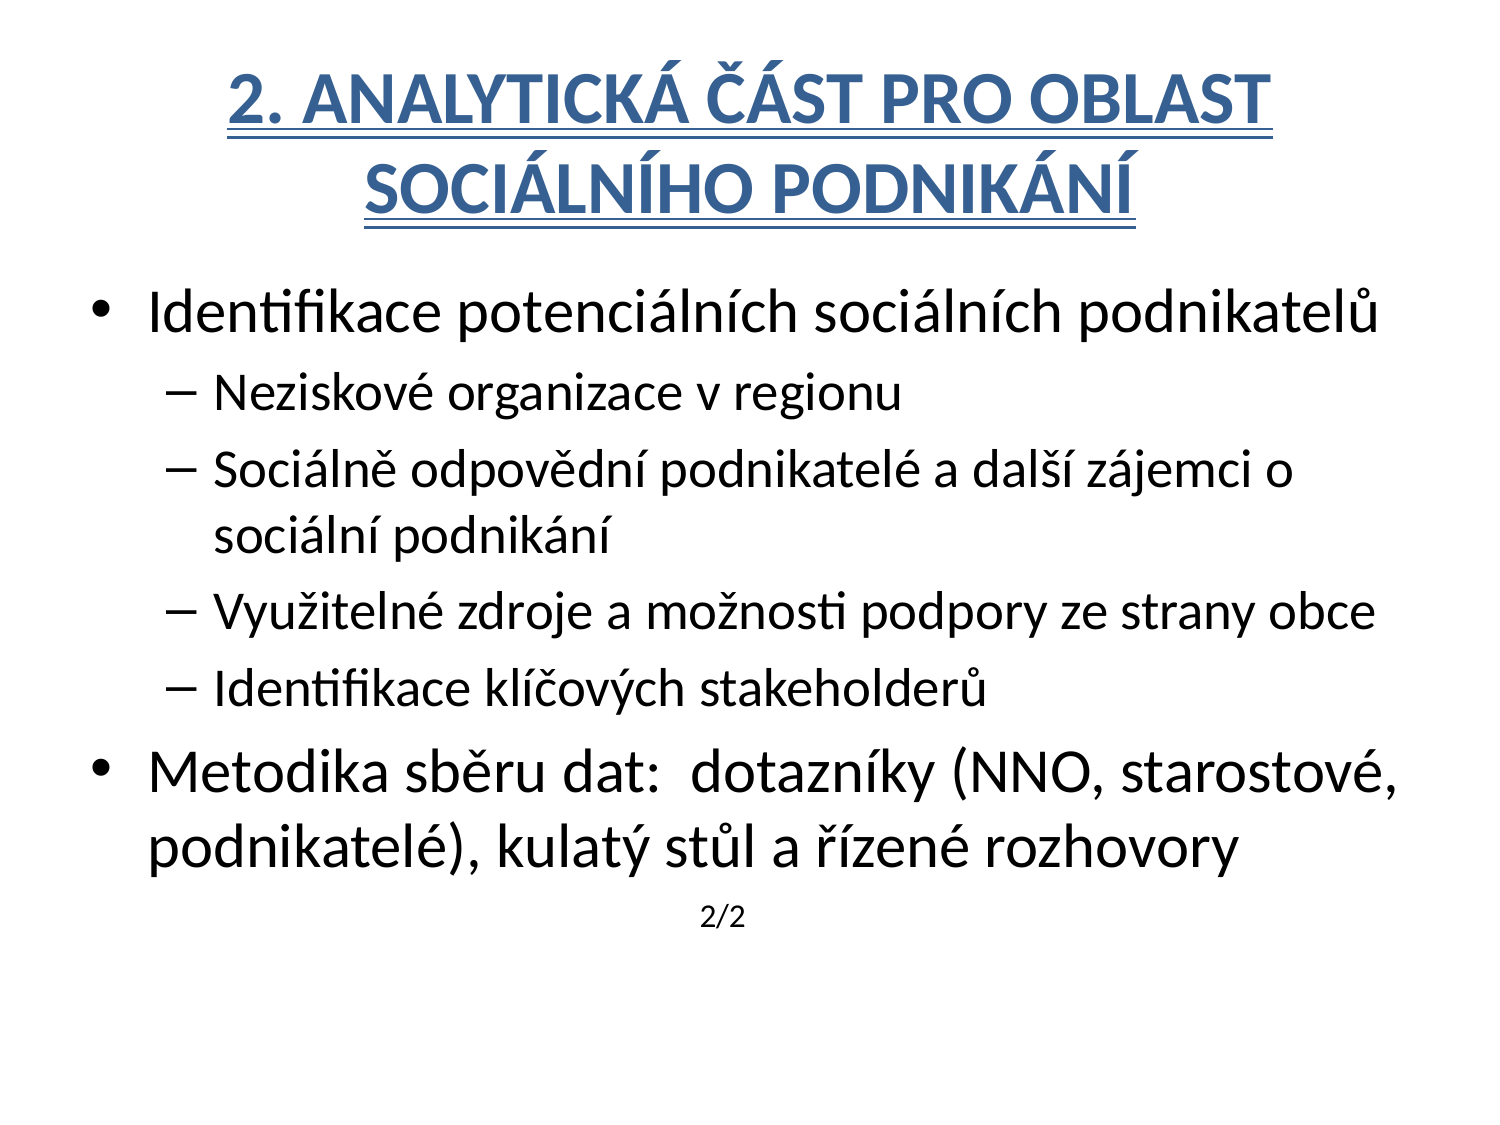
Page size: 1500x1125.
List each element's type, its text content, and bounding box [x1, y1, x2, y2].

title 2. Analytická část pro oblast sociálního podnikání [75, 45, 1425, 233]
list Identifikace potenciálních sociálních podnikatelů Neziskové organizace v regionu Sociálně odpovědní podnikatelé a další zájemci o sociální podnikání Využitelné zdroje a možnosti podpory ze strany obce Identifikace klíčových stakeholderů Metodika sběru dat: dotazníky (NNO, starostové, podnikatelé), kulatý stůl a řízené rozhovory 2/2 [75, 262, 1425, 1005]
